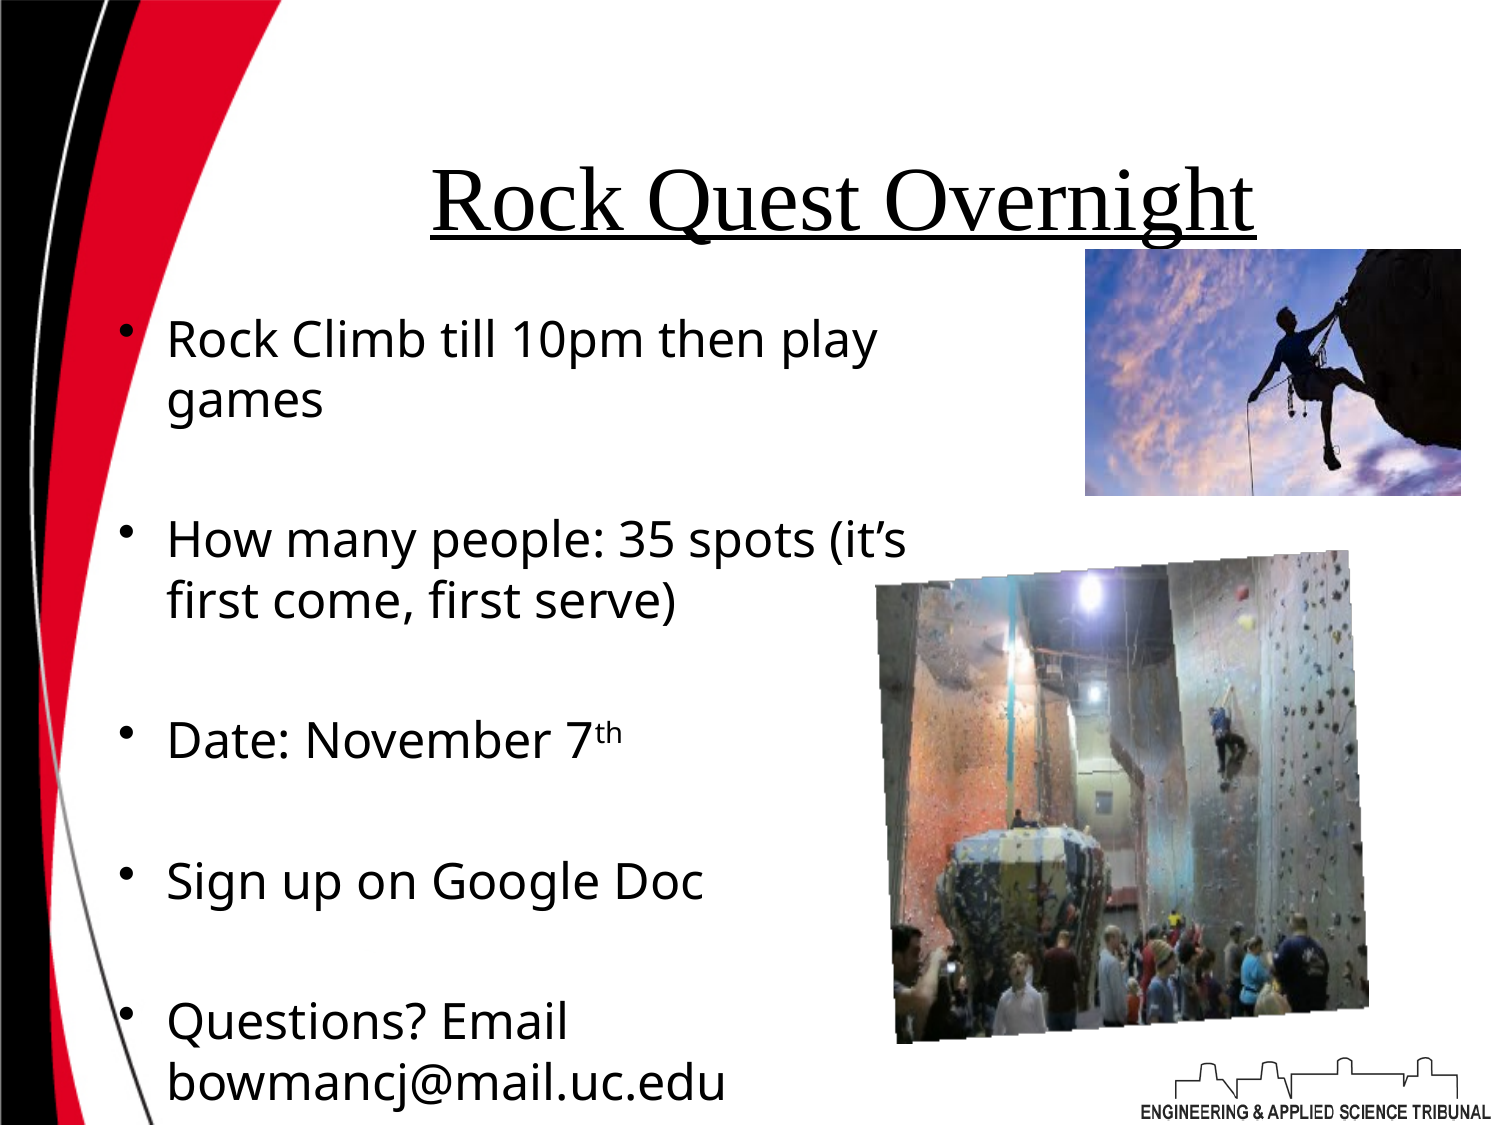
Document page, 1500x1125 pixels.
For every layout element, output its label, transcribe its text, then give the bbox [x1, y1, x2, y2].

picture [876, 551, 1369, 1044]
picture [1085, 249, 1461, 496]
picture [1137, 1057, 1495, 1121]
picture [0, 0, 422, 1125]
list Rock Climb till 10pm then play games How many people: 35 spots (it’s first come, first serve) Date: November 7th Sign up on Google Doc Questions? Email bowmancj@mail.uc.edu [103, 299, 1017, 1125]
title Rock Quest Overnight [212, 100, 1475, 288]
